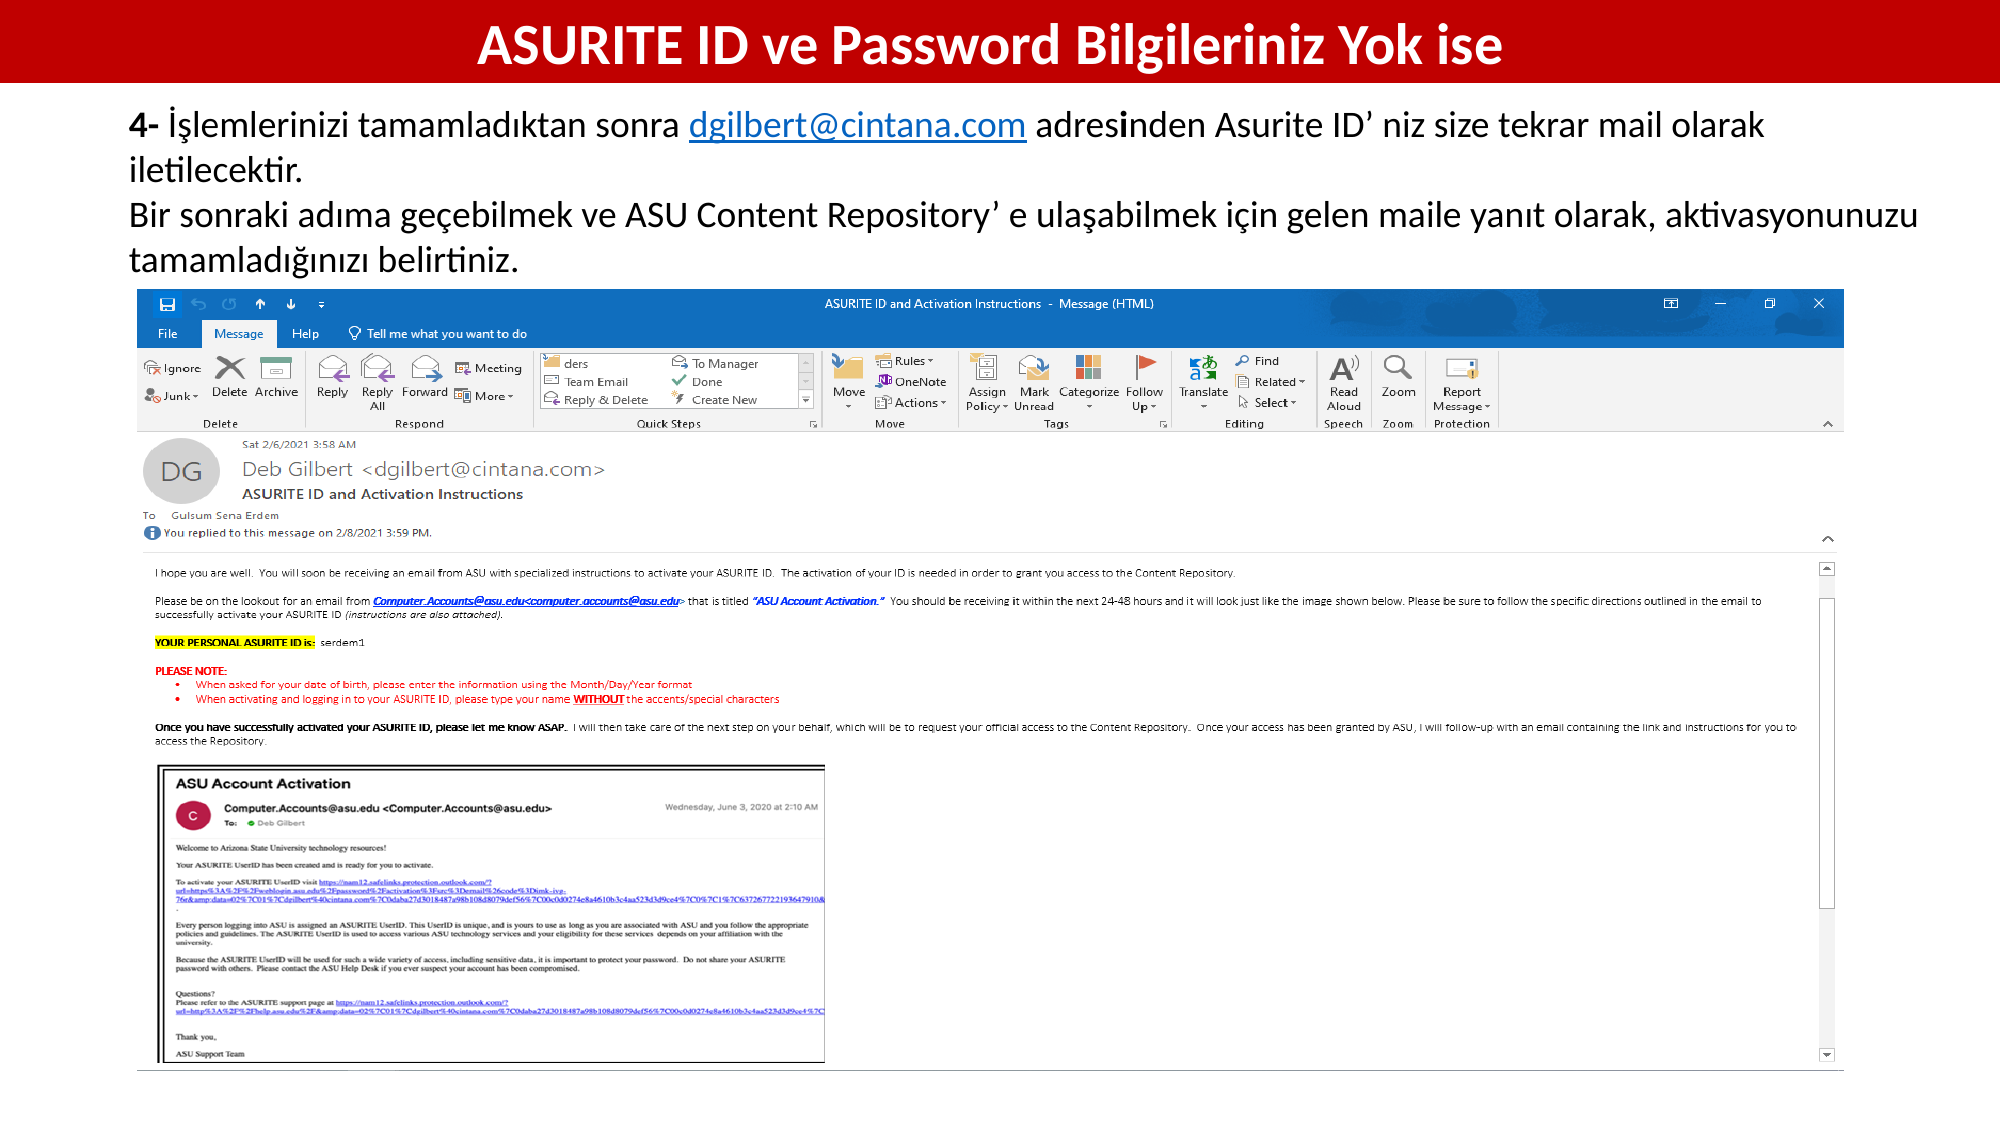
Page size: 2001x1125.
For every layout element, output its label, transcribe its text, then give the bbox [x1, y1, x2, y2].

text_box ASURITE ID ve Password Bilgileriniz Yok ise [0, 0, 2000, 84]
text_box 4- İşlemlerinizi tamamladıktan sonra dgilbert@cintana.com adresinden Asurite ID’ niz size tekrar mail olarak iletilecektir. Bir sonraki adıma geçebilmek ve ASU Content Repository’ e ulaşabilmek için gelen maile yanıt olarak, aktivasyonunuzu tamamladığınızı belirtiniz. [114, 92, 1952, 288]
picture [137, 289, 1844, 1071]
